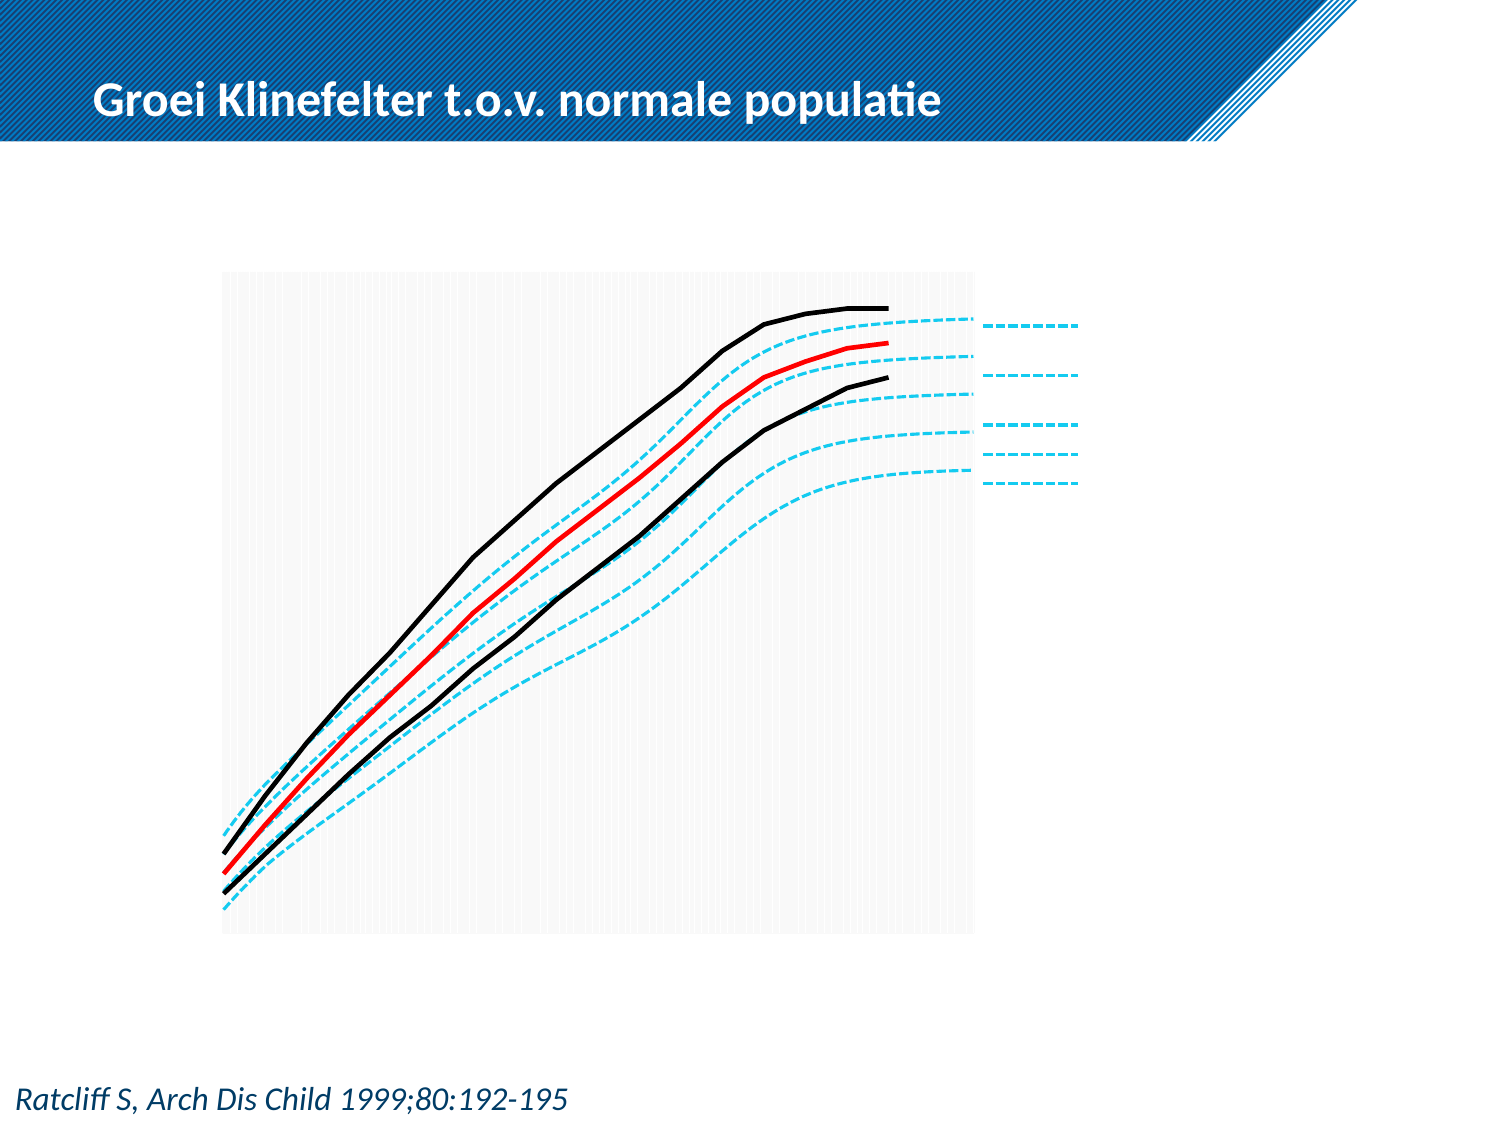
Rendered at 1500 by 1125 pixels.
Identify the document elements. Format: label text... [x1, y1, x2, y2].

text_box Ratcliff S, Arch Dis Child 1999;80:192-195 [0, 1069, 1500, 1125]
title Groei Klinefelter t.o.v. normale populatie [92, 0, 1164, 141]
picture [0, 0, 1500, 1069]
chart [92, 174, 1186, 1051]
